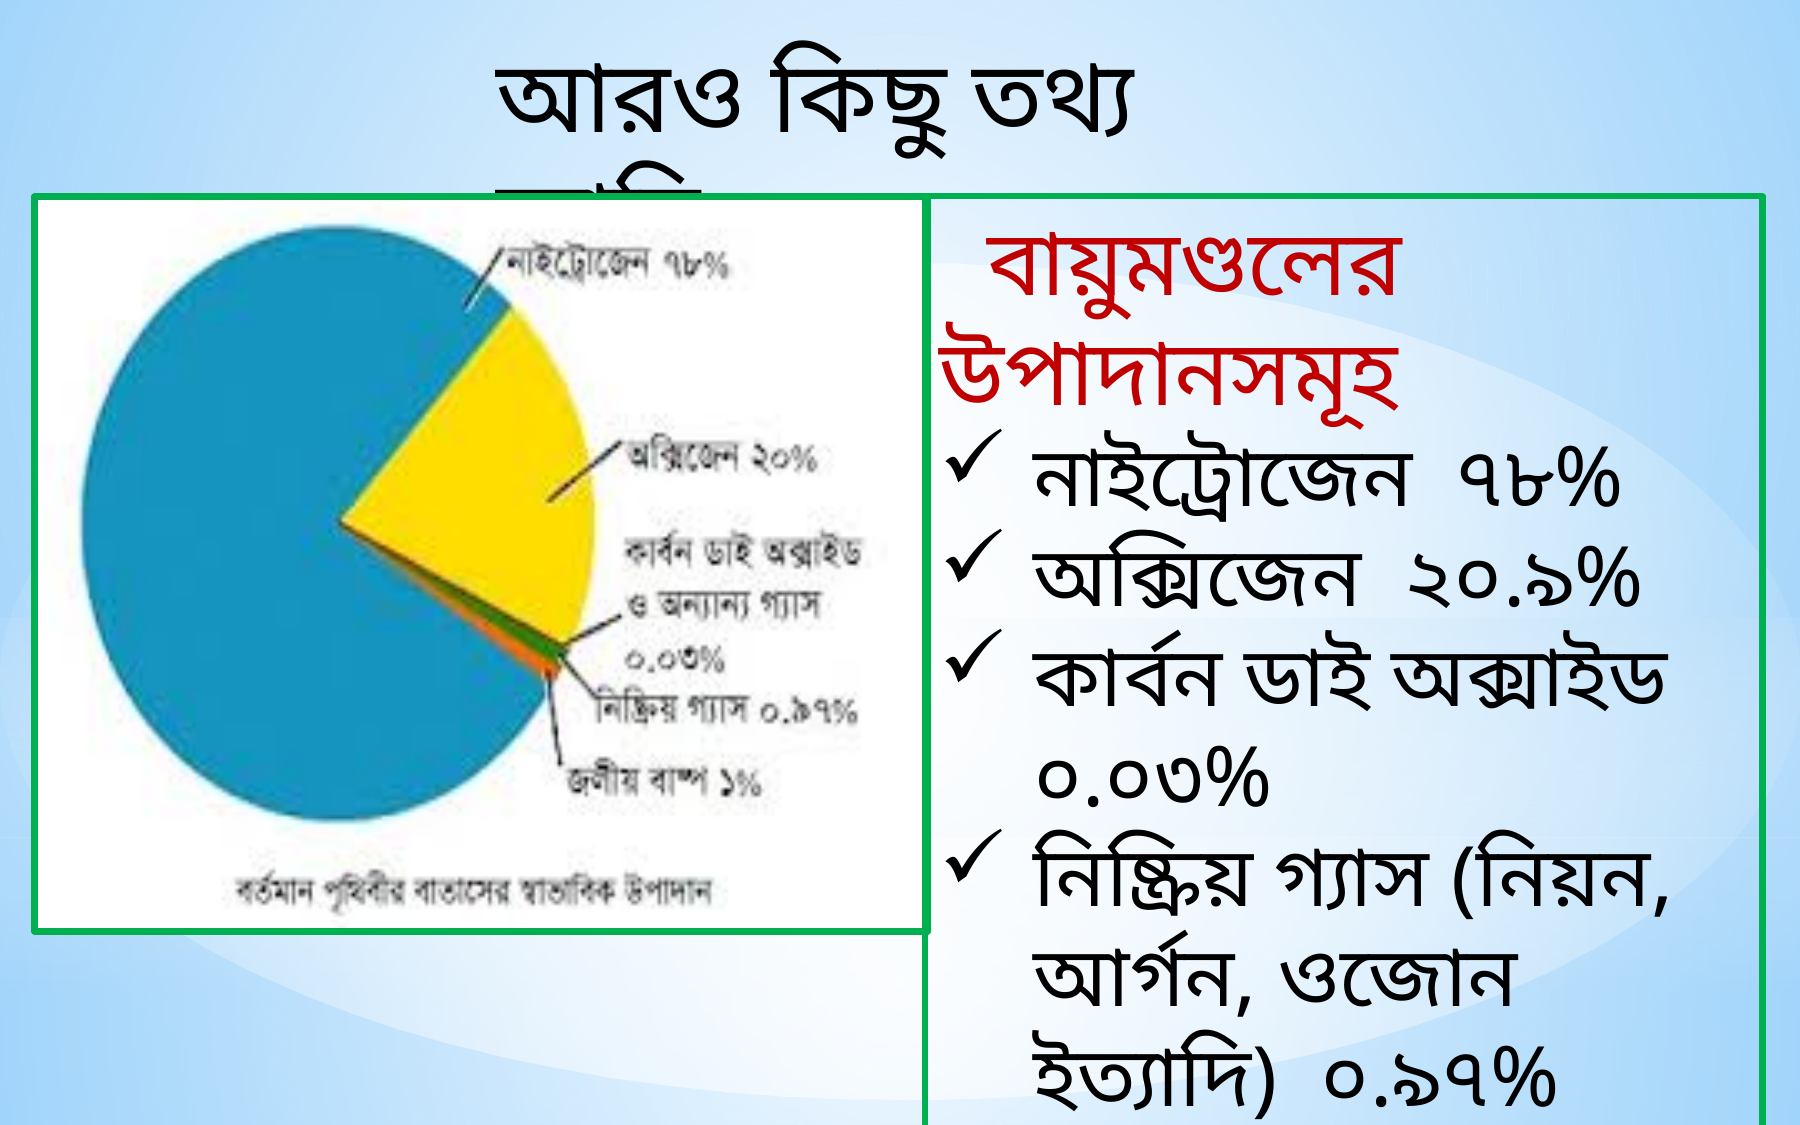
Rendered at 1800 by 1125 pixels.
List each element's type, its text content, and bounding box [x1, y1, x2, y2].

text_box আরও কিছু তথ্য জানি --- [481, 24, 1307, 196]
picture [37, 199, 926, 929]
text_box বায়ুমণ্ডলের উপাদানসমূহ নাইট্রোজেন ৭৮% অক্সিজেন ২০.৯% কার্বন ডাই অক্সাইড ০.০৩% নিষ্ক্রিয় গ্যাস (নিয়ন, আর্গন, ওজোন ইত্যাদি) ০.৯৭% জলীয় বাষ্প ও অন্যান্ন ১.১% [924, 196, 1763, 1125]
